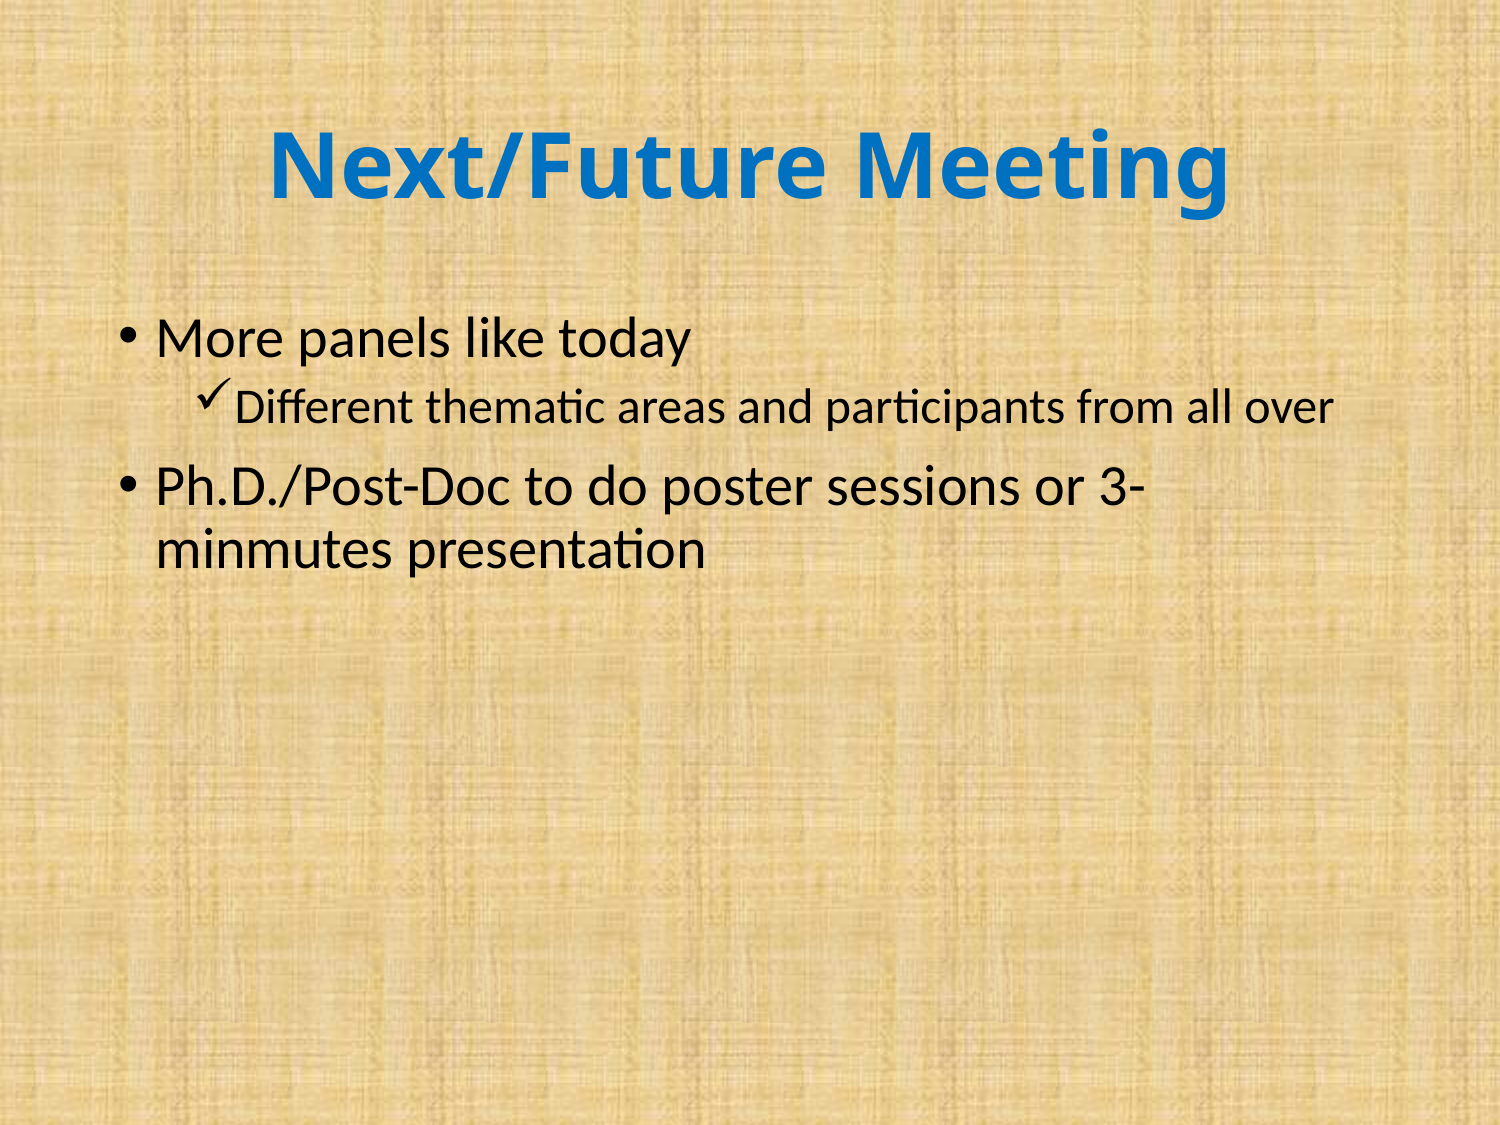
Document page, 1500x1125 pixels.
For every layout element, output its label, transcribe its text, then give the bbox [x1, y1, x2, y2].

list More panels like today Different thematic areas and participants from all over Ph.D./Post-Doc to do poster sessions or 3-minmutes presentation [103, 299, 1397, 1014]
picture [0, 0, 1500, 1125]
title Next/Future Meeting [103, 59, 1397, 278]
